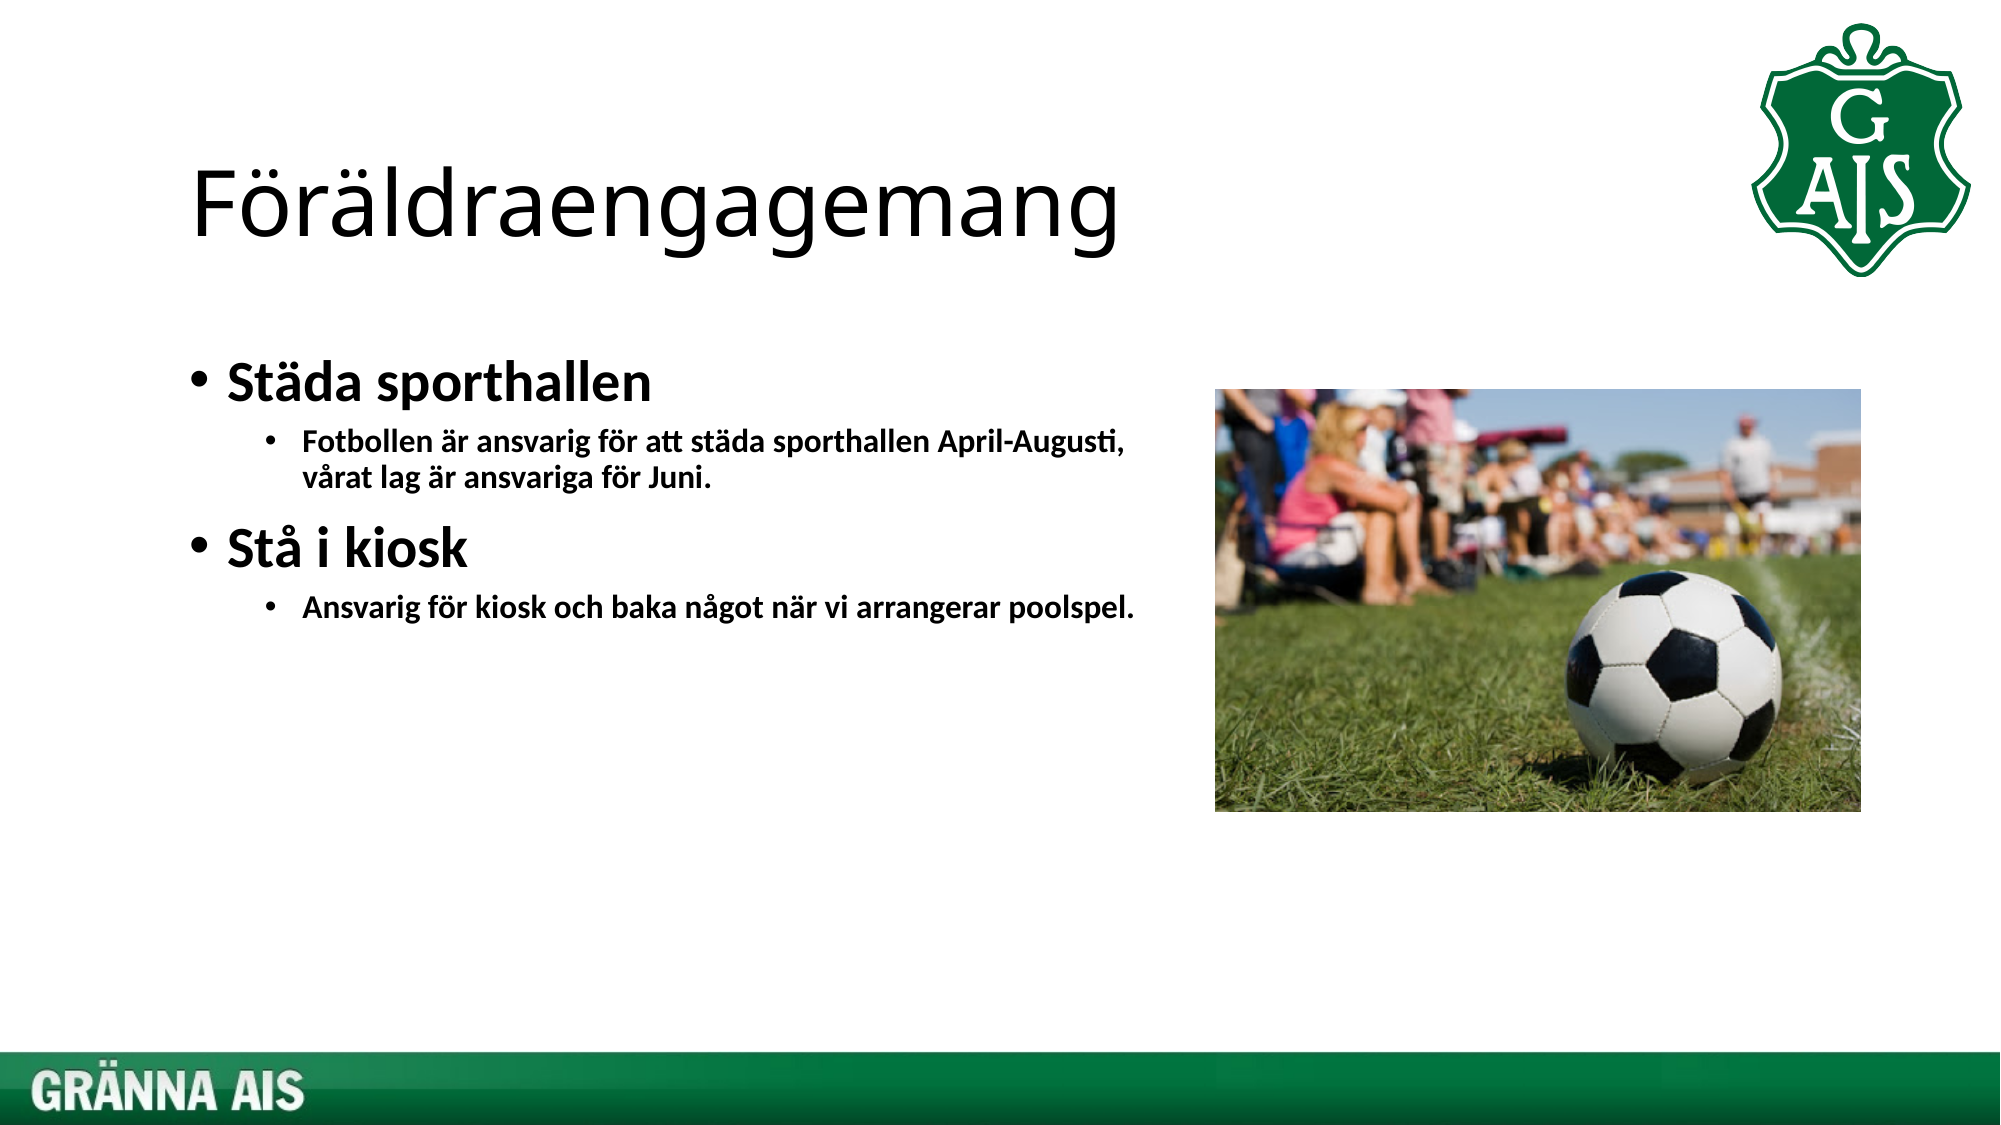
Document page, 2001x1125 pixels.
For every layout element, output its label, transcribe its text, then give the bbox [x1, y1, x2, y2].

picture [1215, 389, 1861, 812]
picture [0, 1051, 2000, 1125]
picture [1751, 23, 1971, 277]
text_box Städa sporthallen Fotbollen är ansvarig för att städa sporthallen April-Augusti, vårat lag är ansvariga för Juni. Stå i kiosk Ansvarig för kiosk och baka något när vi arrangerar poolspel. [174, 343, 1185, 1051]
title Föräldraengagemang [174, 87, 1825, 326]
